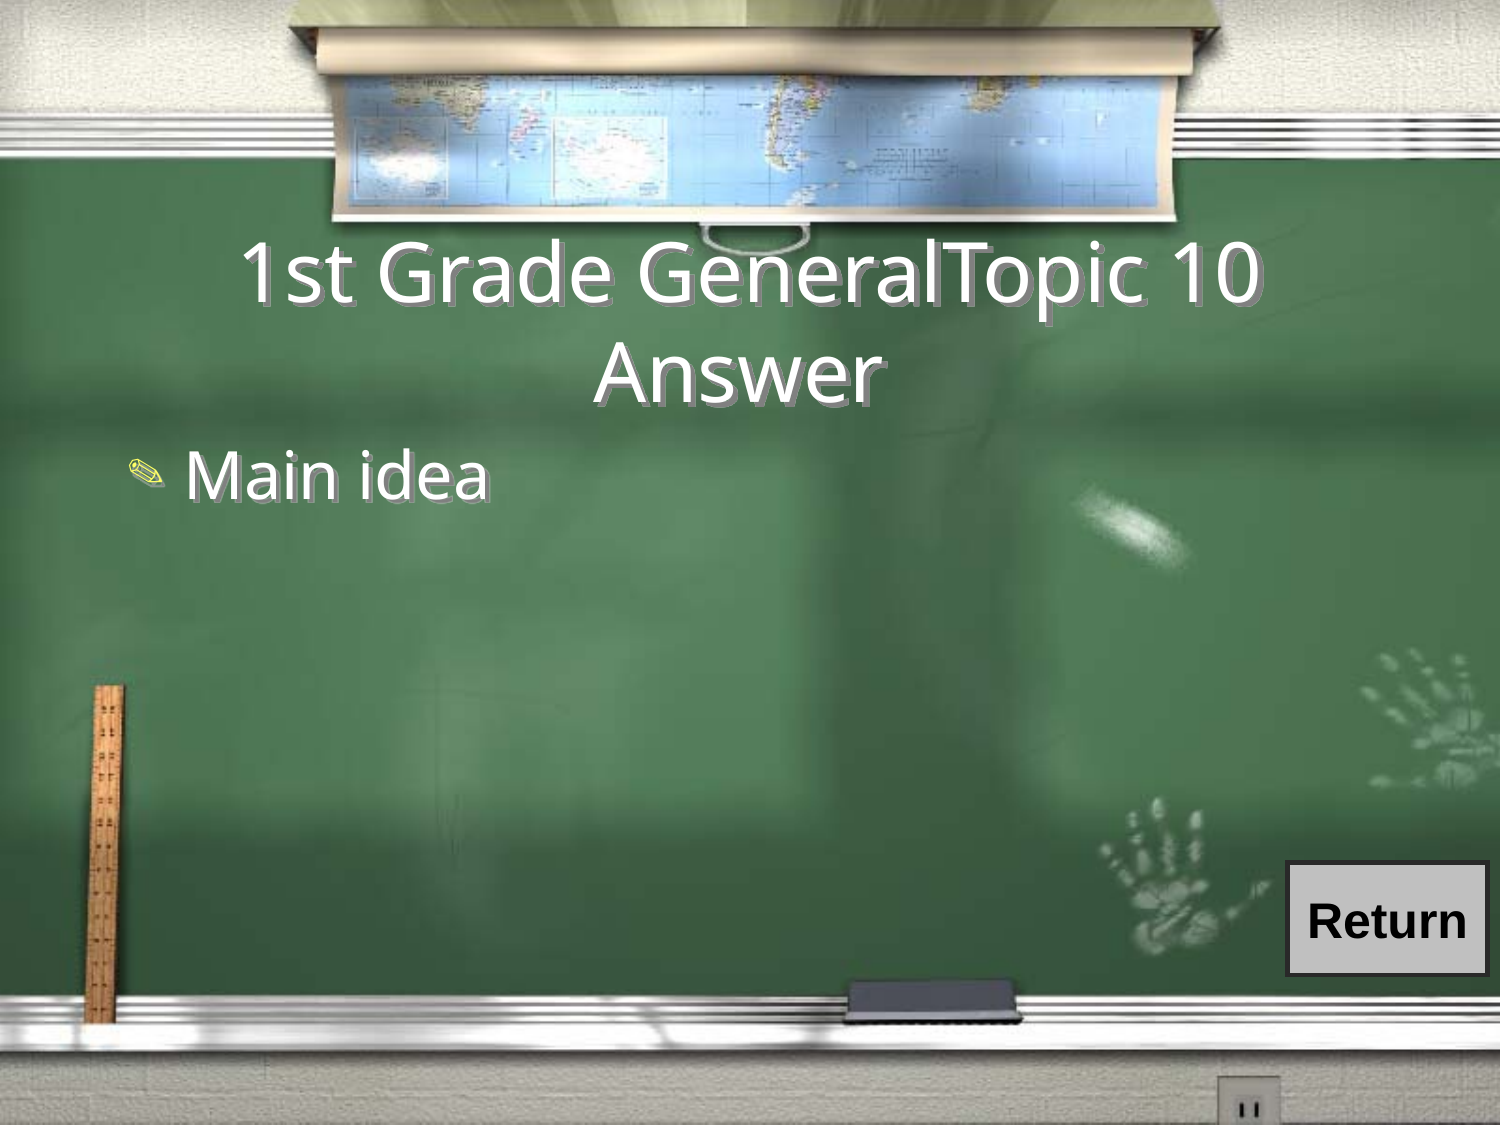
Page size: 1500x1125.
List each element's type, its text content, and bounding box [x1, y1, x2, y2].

list Main idea [112, 424, 1388, 612]
picture [0, 0, 1500, 612]
text_box Return [1287, 862, 1488, 976]
text_box [0, 612, 1500, 1125]
title 1st Grade GeneralTopic 10 Answer [112, 224, 1388, 413]
